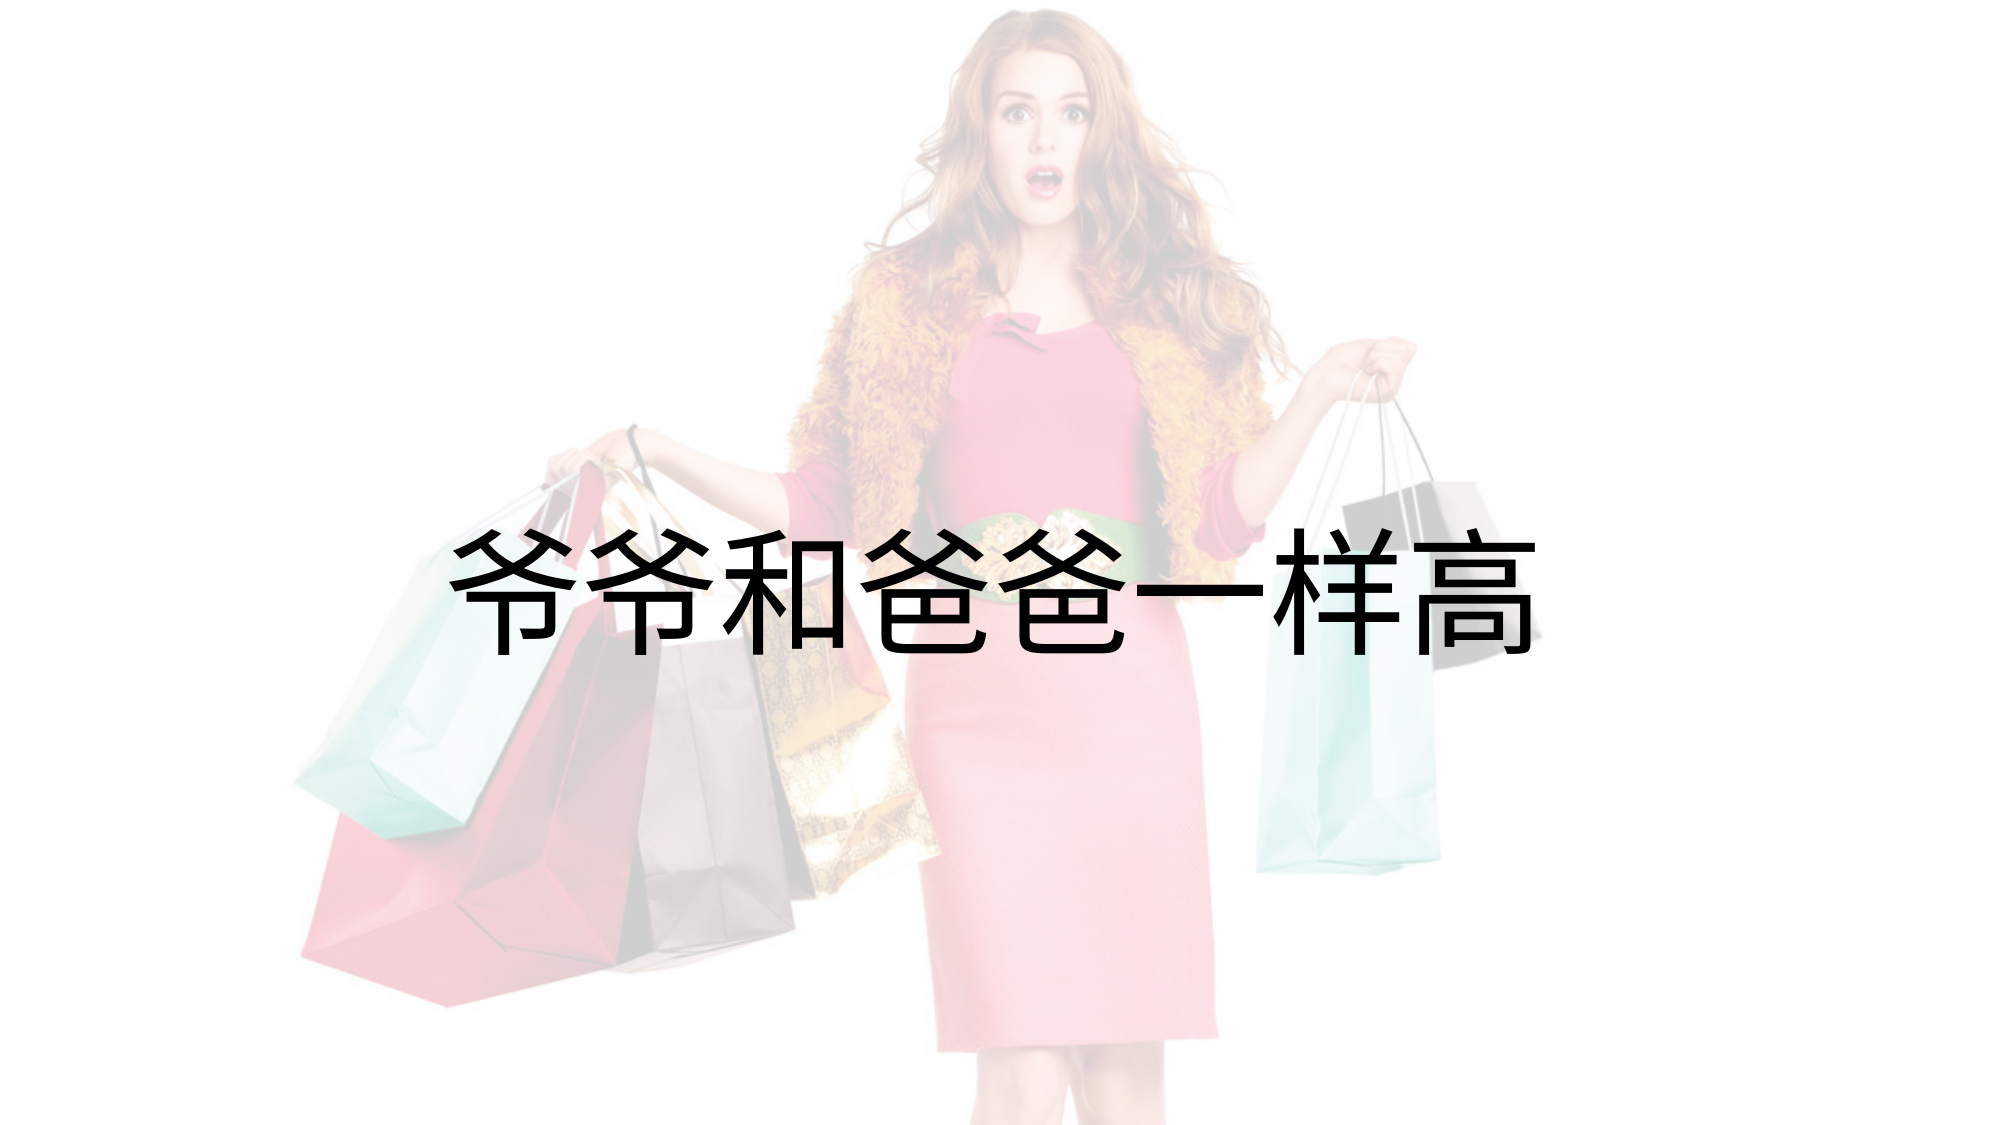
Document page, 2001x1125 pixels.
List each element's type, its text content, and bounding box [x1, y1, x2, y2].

text_box 爷爷和爸爸一样高 [0, 499, 2000, 679]
